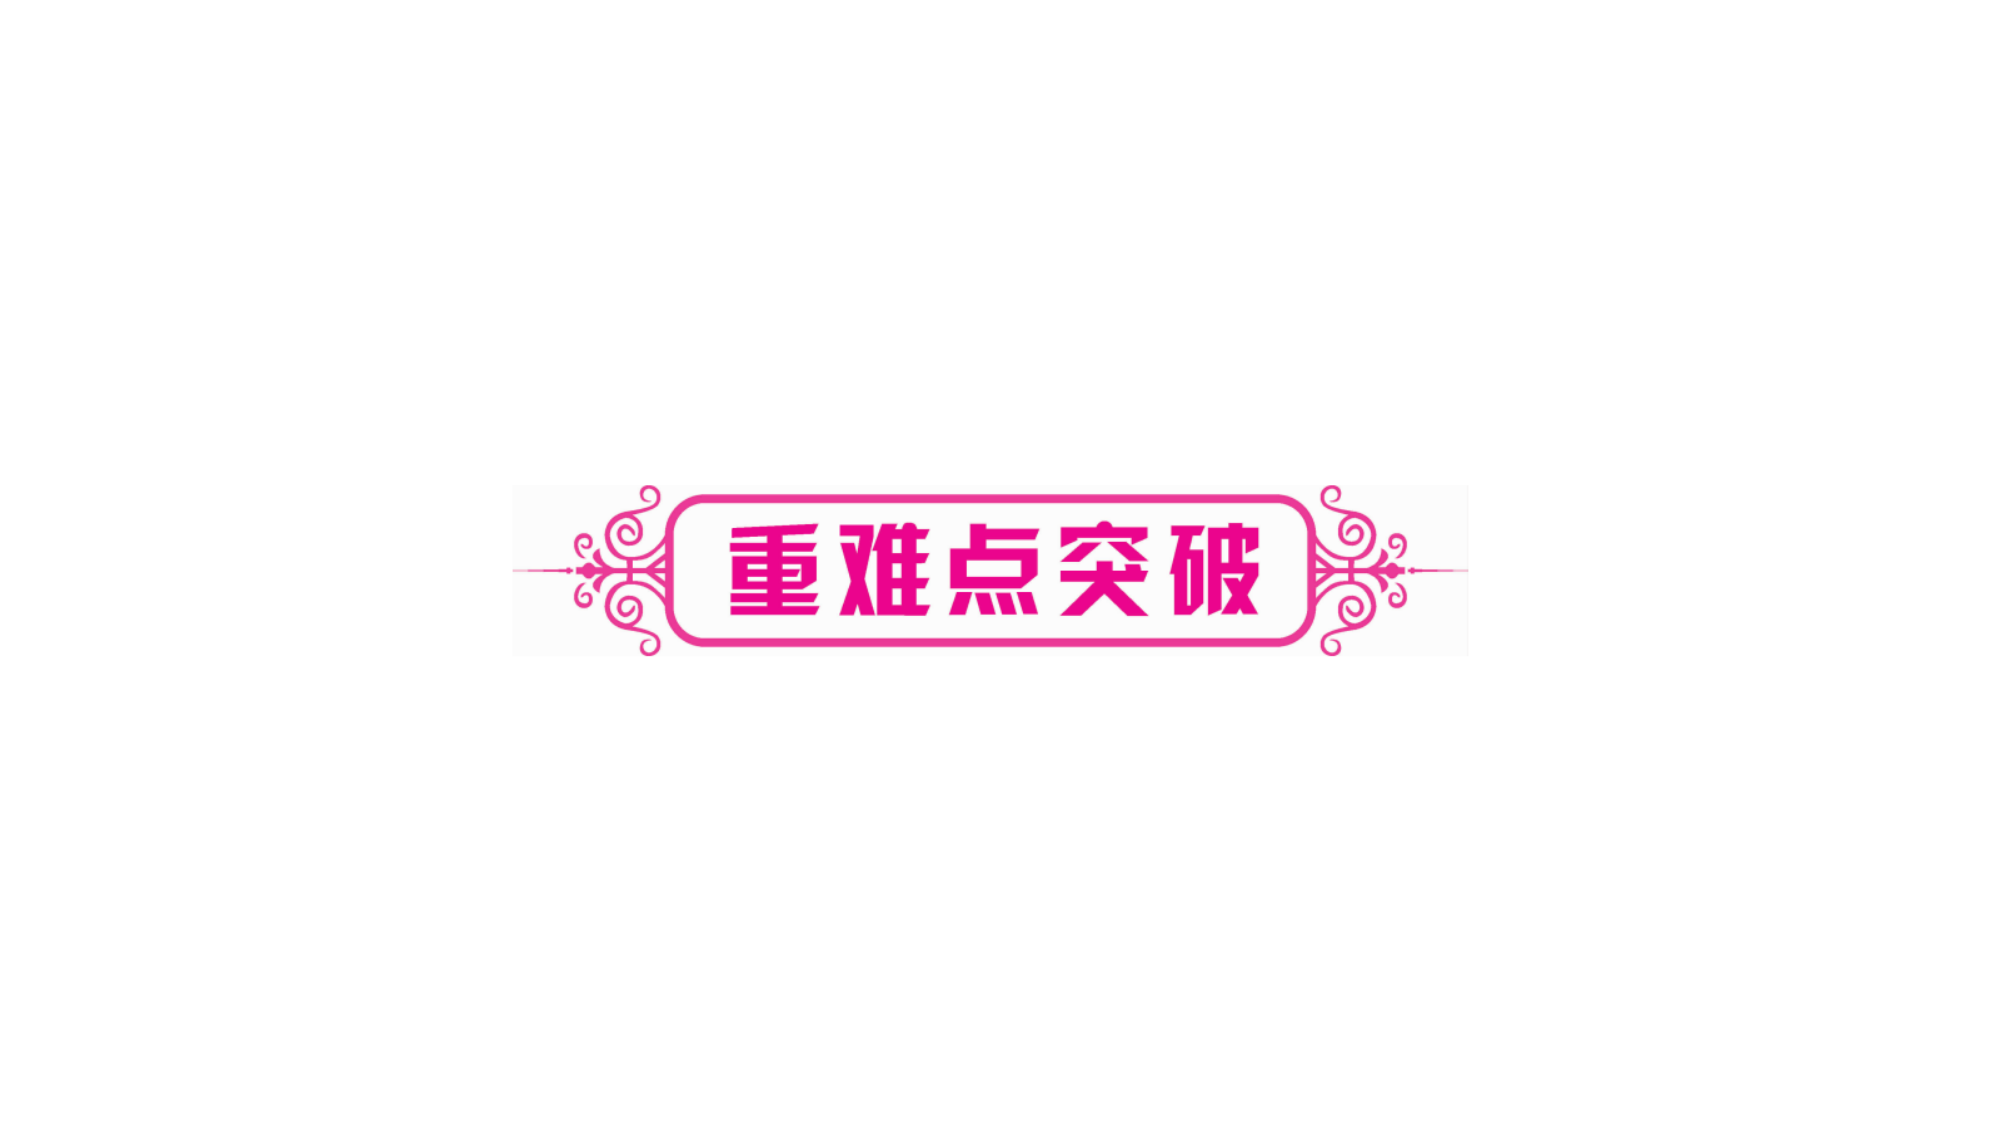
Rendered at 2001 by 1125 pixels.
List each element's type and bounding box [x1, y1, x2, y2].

picture [499, 454, 1501, 671]
